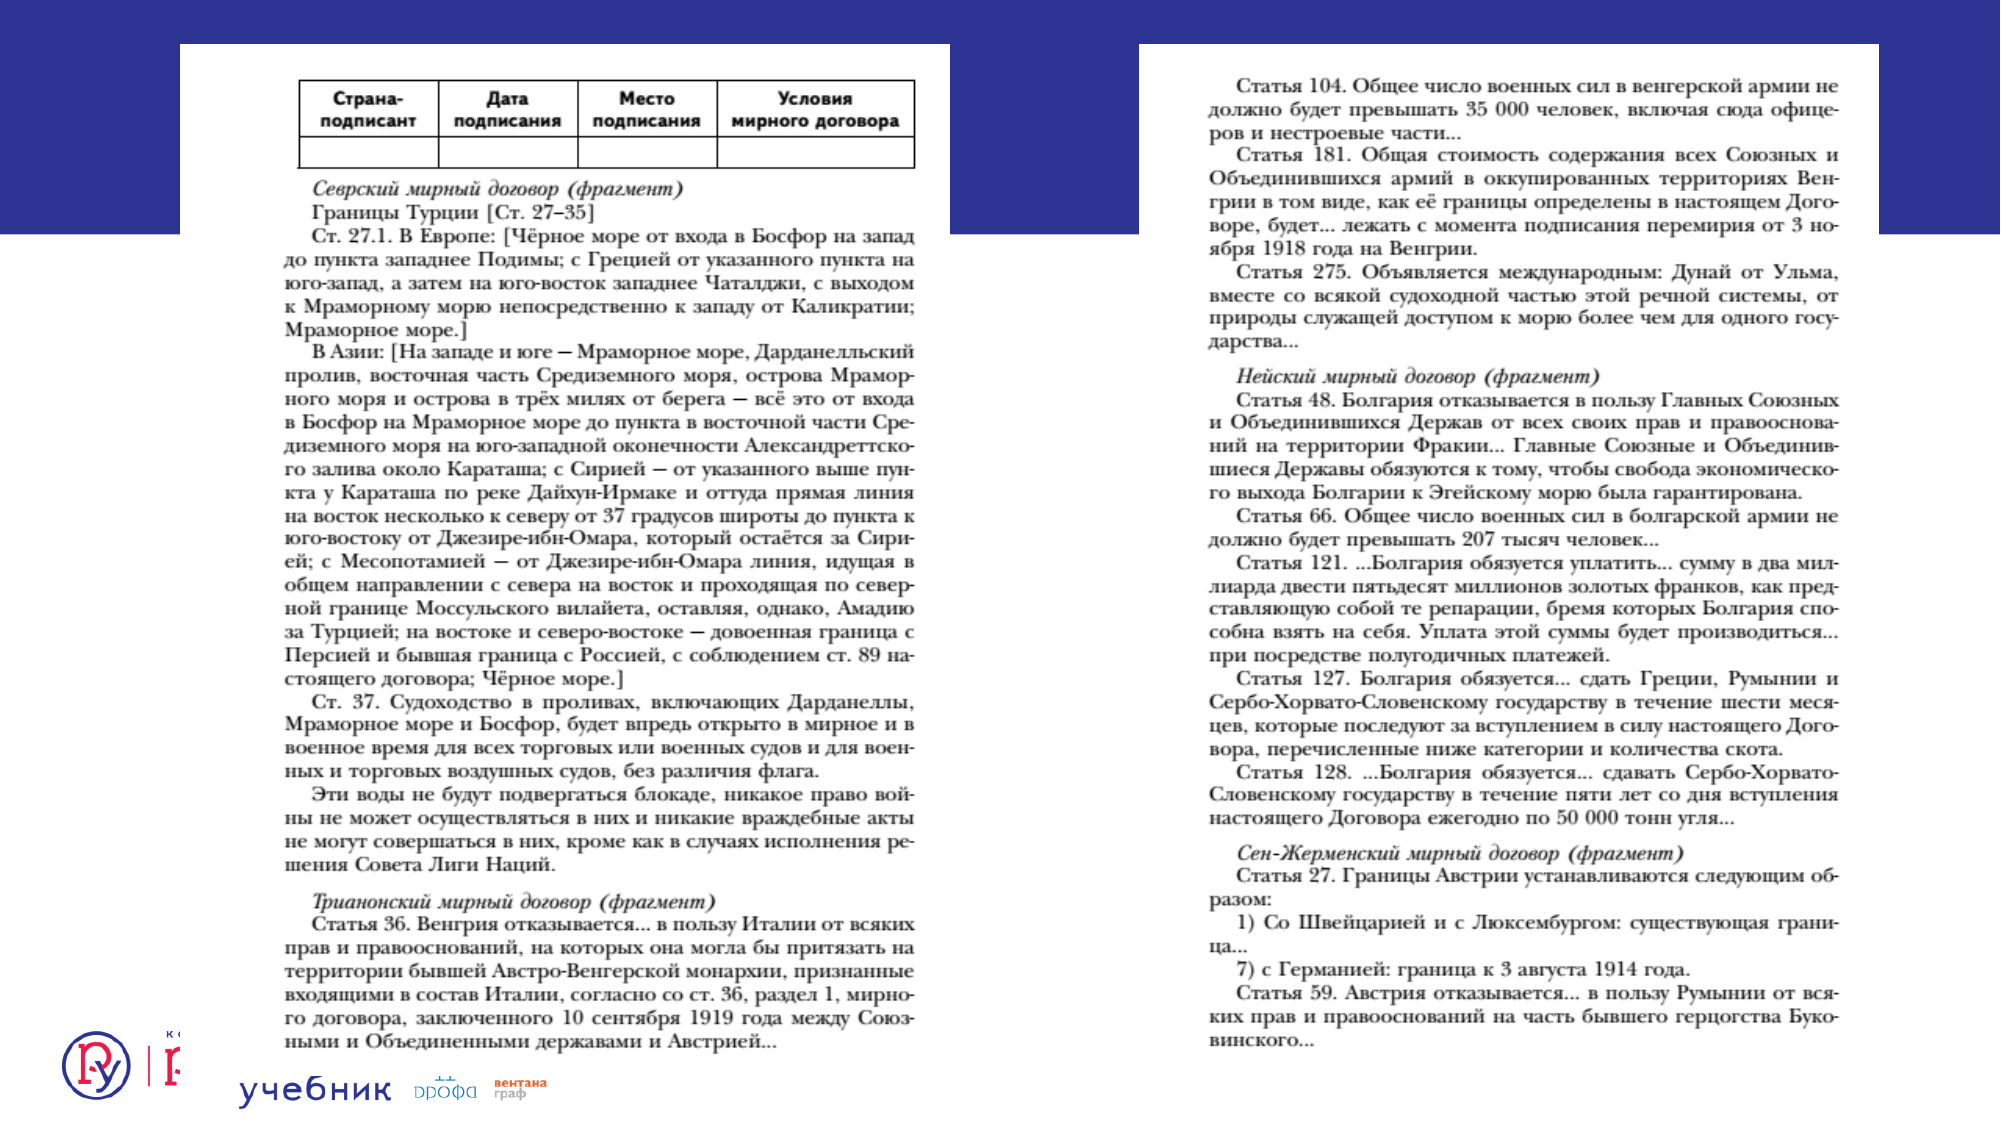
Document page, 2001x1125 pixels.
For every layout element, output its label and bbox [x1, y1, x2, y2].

picture [1139, 44, 1879, 1076]
picture [62, 44, 950, 1109]
